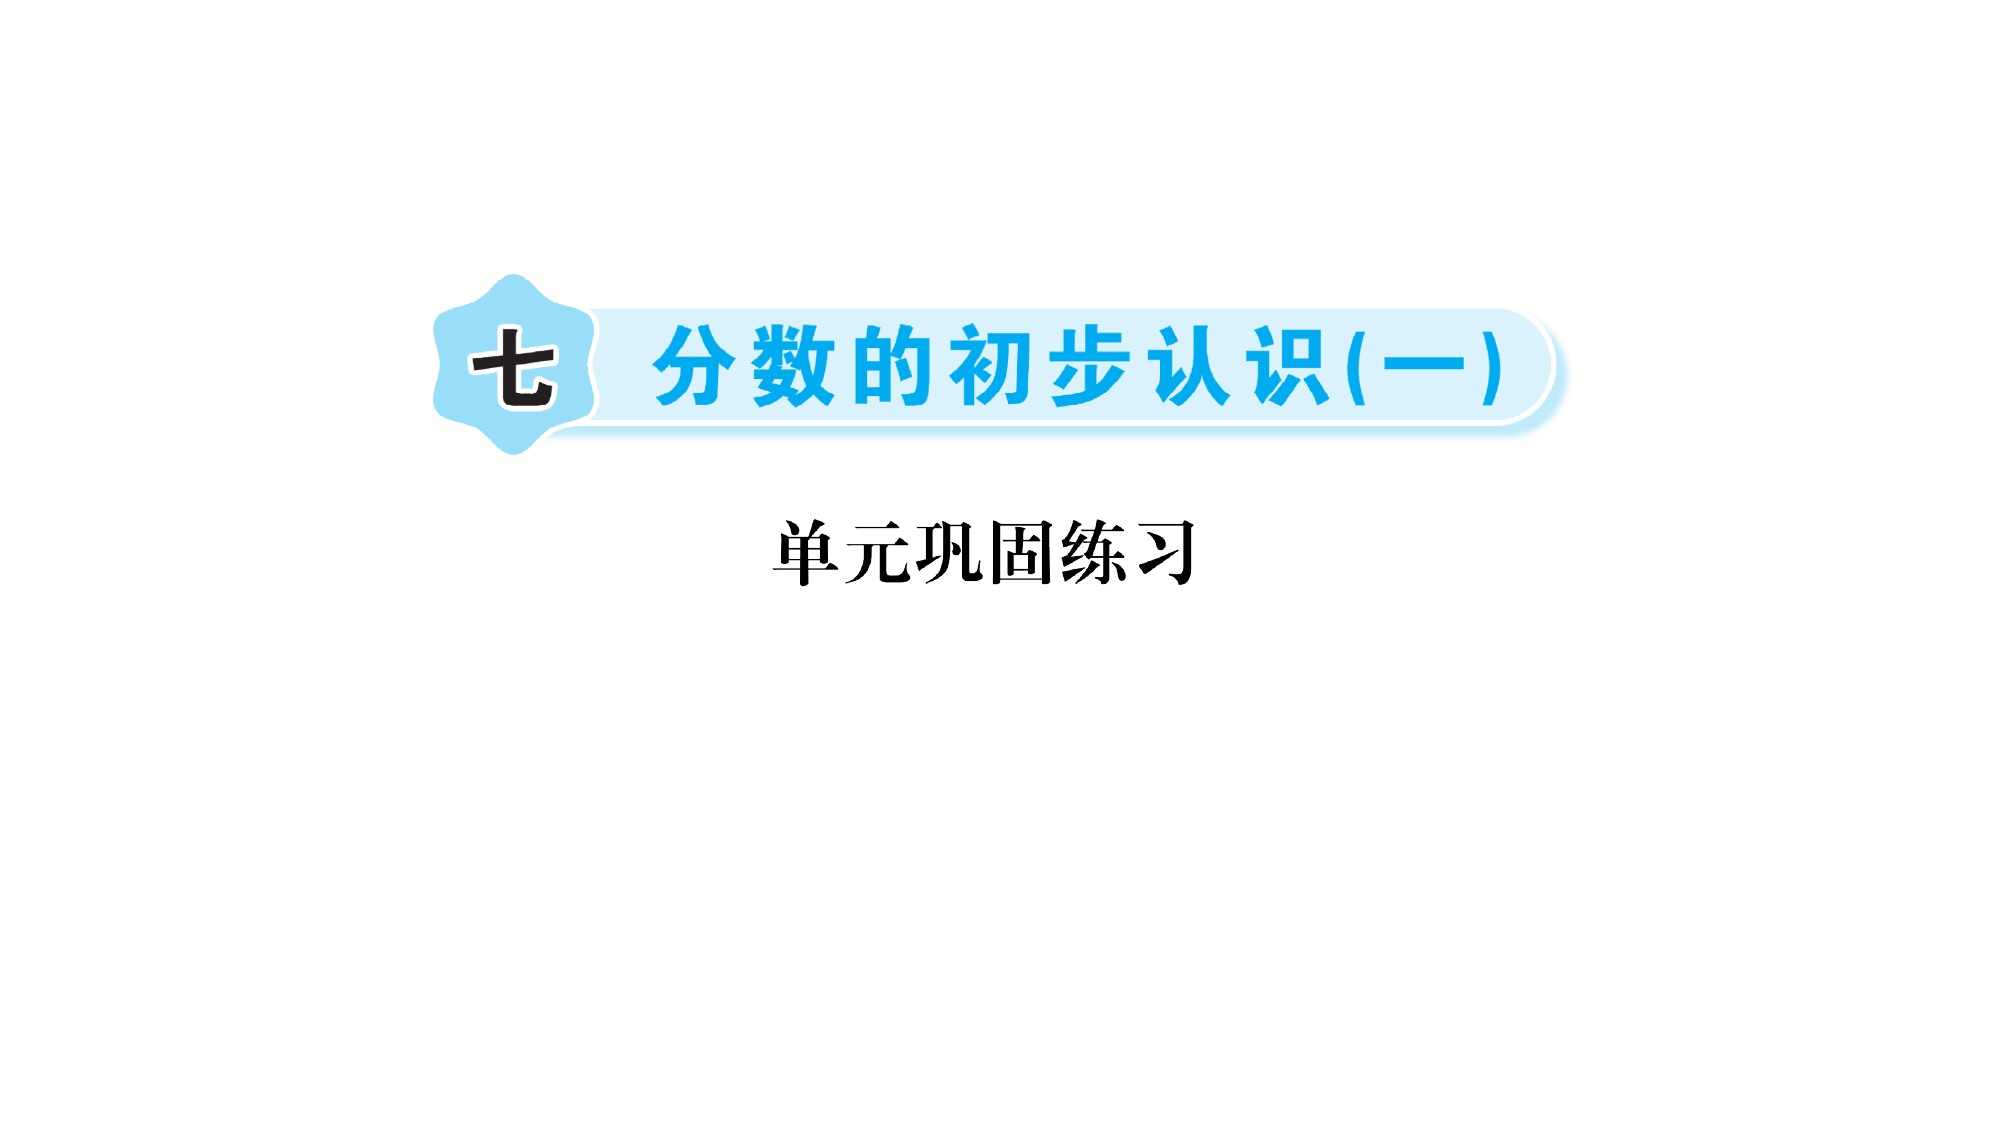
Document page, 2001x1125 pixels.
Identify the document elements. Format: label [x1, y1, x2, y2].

picture [429, 253, 1590, 627]
